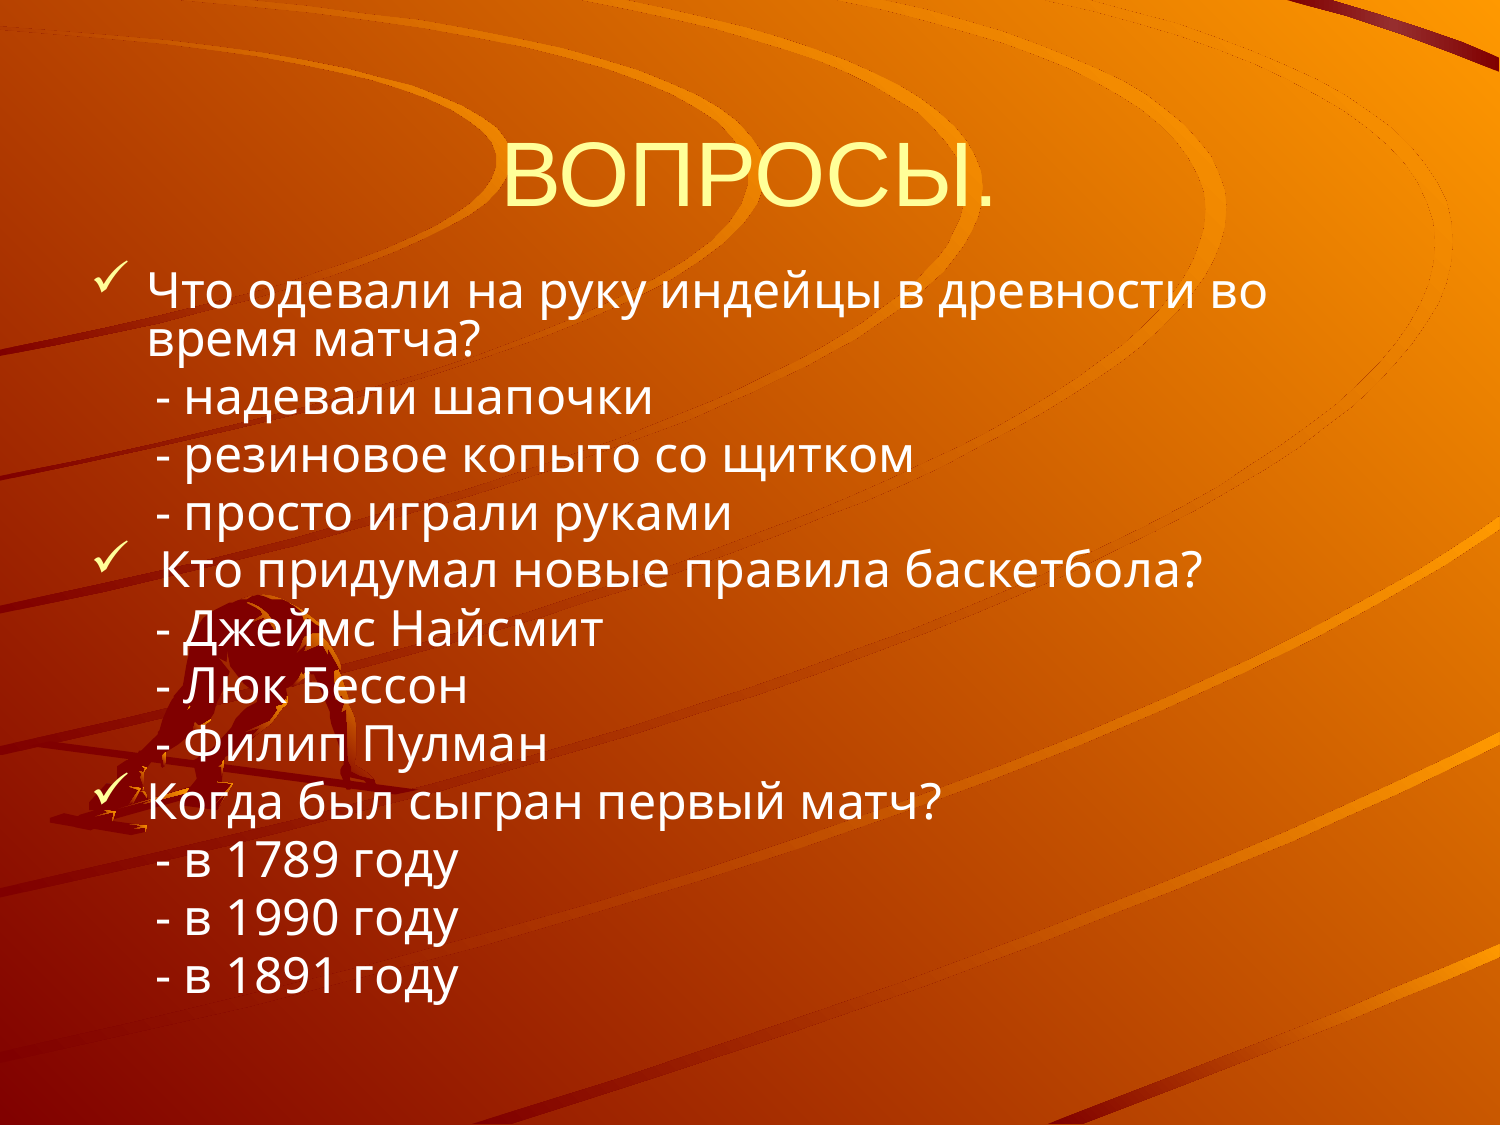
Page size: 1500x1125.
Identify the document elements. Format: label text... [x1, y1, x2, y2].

title ВОПРОСЫ. [75, 26, 1425, 233]
list Что одевали на руку индейцы в древности во время матча? - надевали шапочки - резиновое копыто со щитком - просто играли руками Кто придумал новые правила баскетбола? - Джеймс Найсмит - Люк Бессон - Филип Пулман Когда был сыгран первый матч? - в 1789 году - в 1990 году - в 1891 году [75, 262, 1425, 1006]
